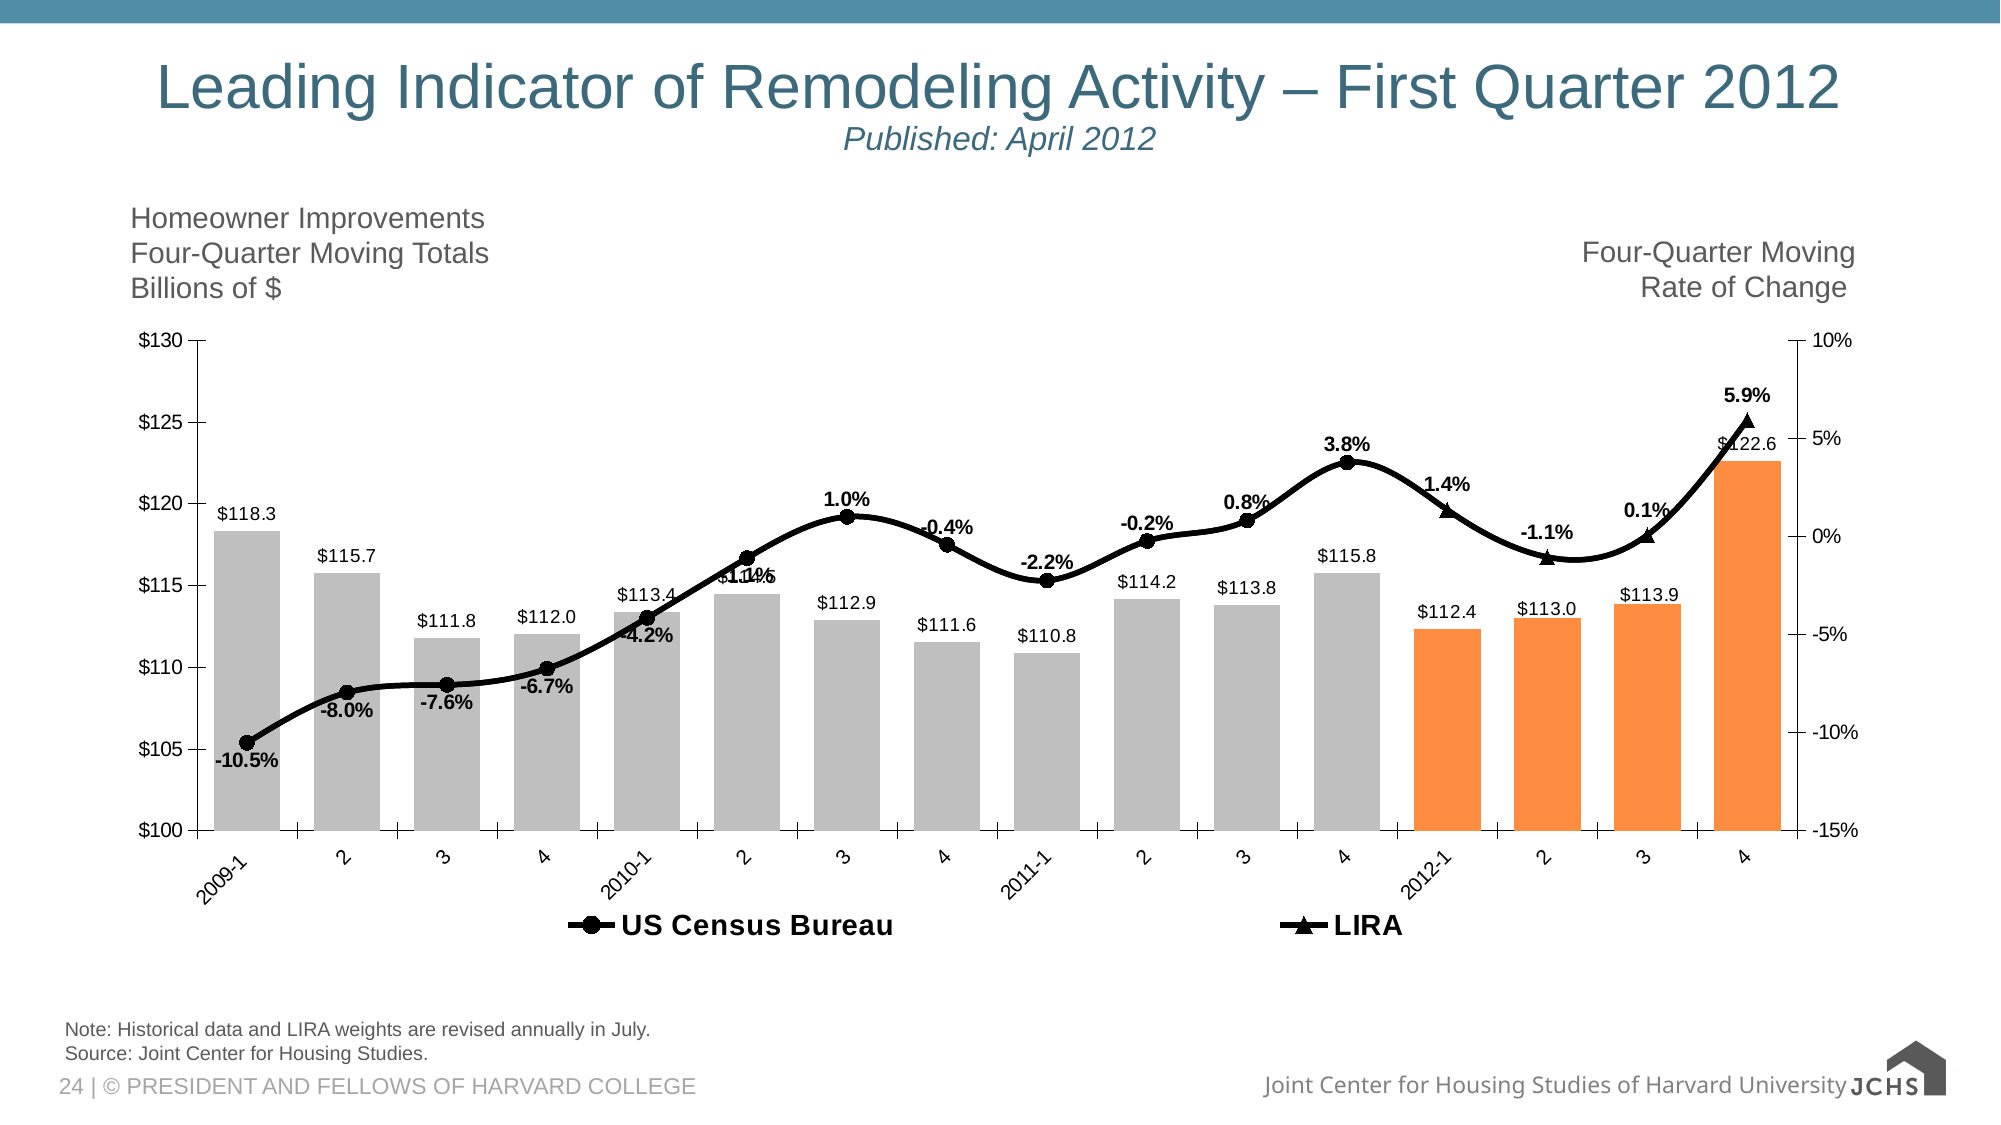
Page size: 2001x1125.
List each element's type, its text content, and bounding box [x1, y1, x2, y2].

text_box Homeowner Improvements Four-Quarter Moving Totals Billions of $ [115, 191, 690, 299]
text_box Note: Historical data and LIRA weights are revised annually in July. Source: Joint Center for Housing Studies. [49, 1009, 1562, 1072]
text_box Four-Quarter Moving Rate of Change [1262, 225, 1871, 299]
title Leading Indicator of Remodeling Activity – First Quarter 2012 Published: April 2012 [83, 50, 1917, 163]
chart [86, 299, 1908, 950]
picture [1839, 1031, 1957, 1105]
